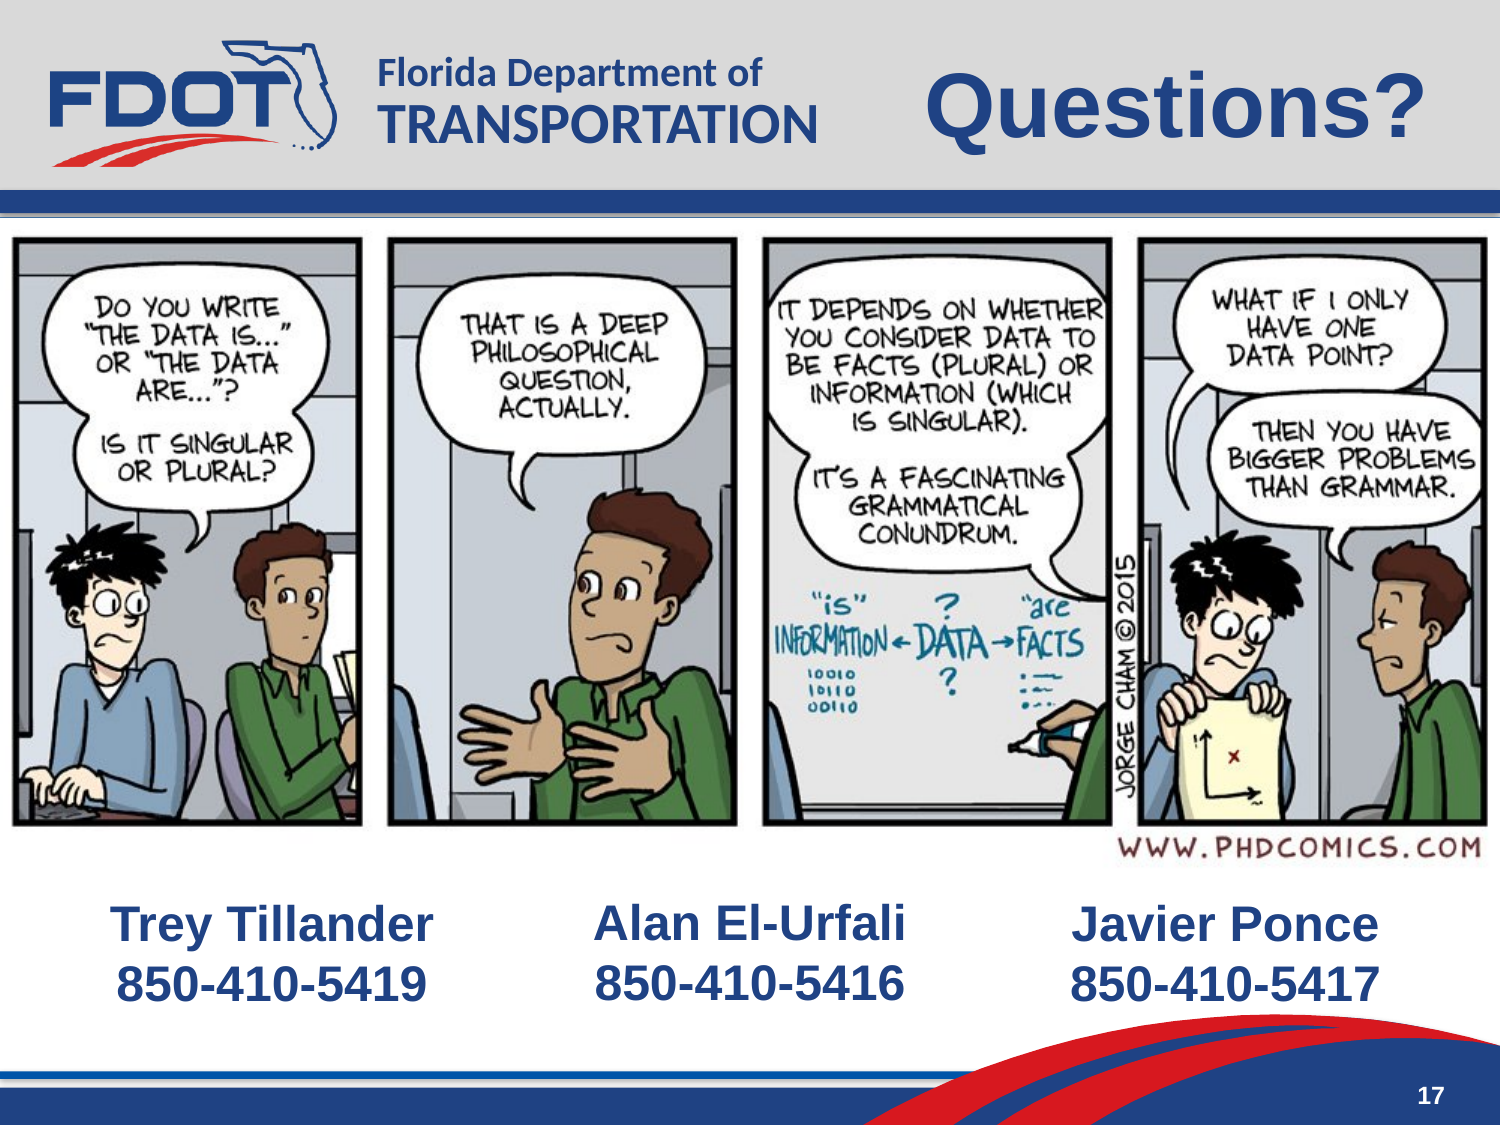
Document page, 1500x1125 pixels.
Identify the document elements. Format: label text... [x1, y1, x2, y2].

text_box Javier Ponce 850-410-5417 [850, 883, 1500, 1019]
text_box Trey Tillander 850-410-5419 [0, 883, 645, 1019]
text_box Alan El-Urfali 850-410-5416 [377, 882, 1123, 1018]
text_box Questions? [495, 42, 1500, 159]
picture [0, 218, 1500, 869]
picture [40, 27, 346, 180]
text_box 17 [1110, 1065, 1461, 1125]
